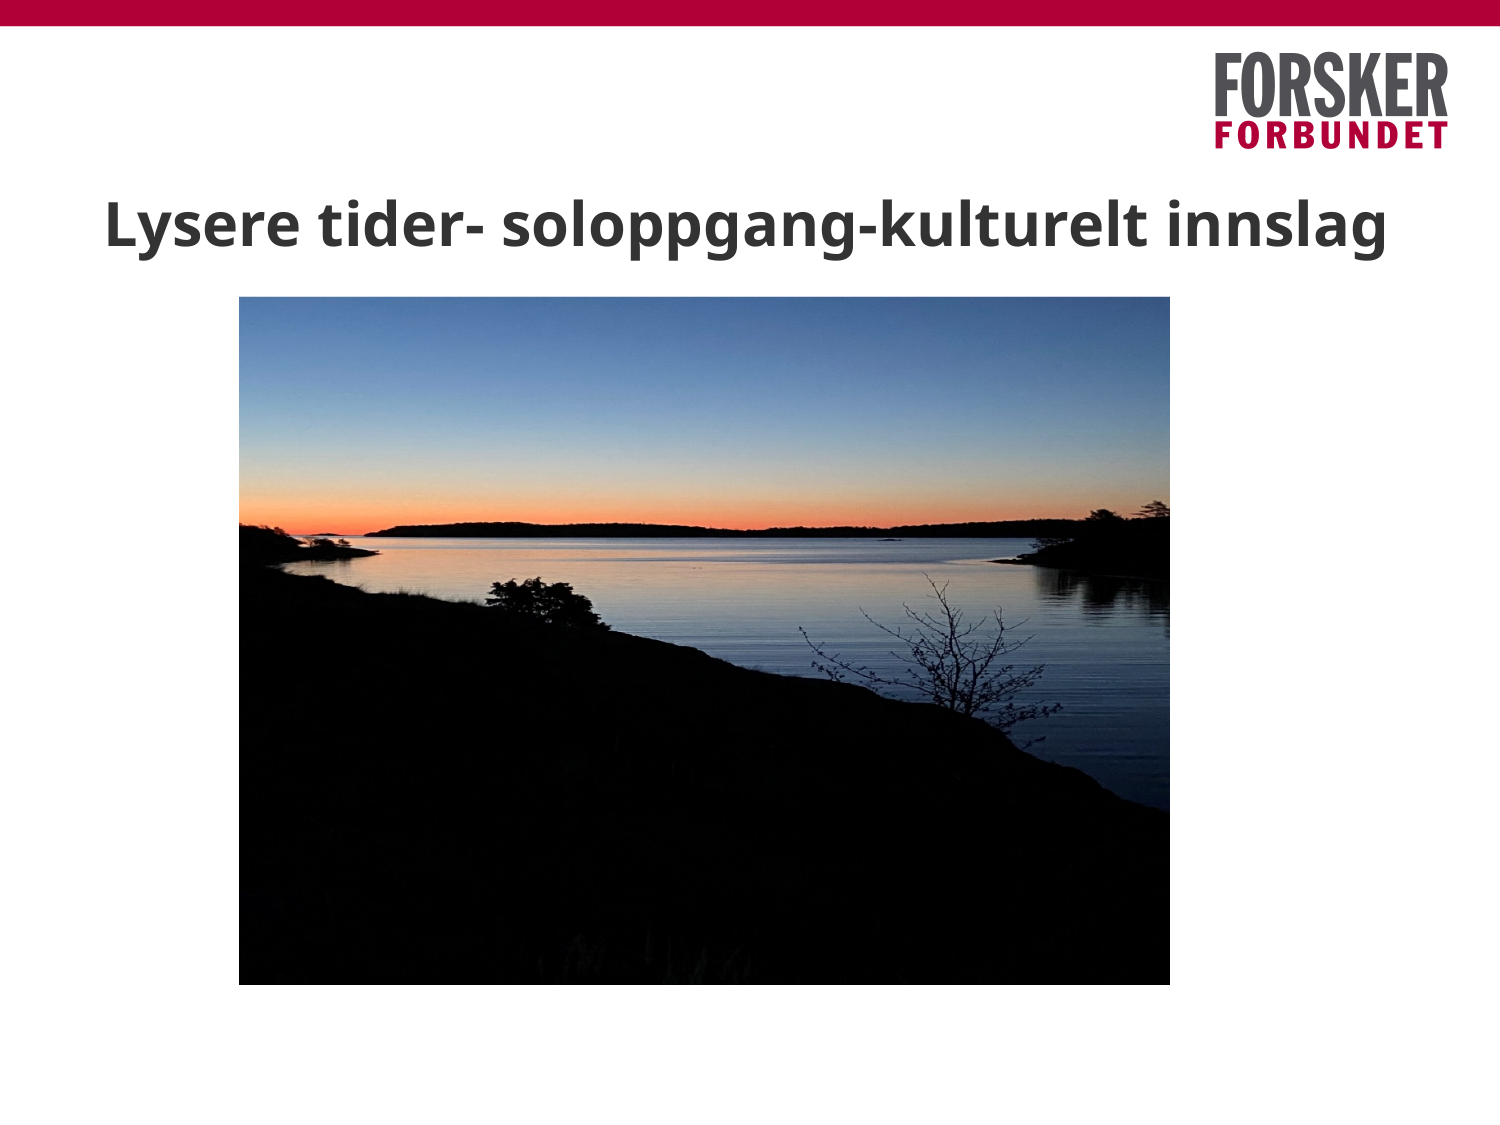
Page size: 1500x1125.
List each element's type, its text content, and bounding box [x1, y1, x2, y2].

title Lysere tider- soloppgang-kulturelt innslag [1054, 185, 1397, 264]
picture [240, 174, 1170, 1106]
title Lysere tider- soloppgang-kulturelt innslag [103, 185, 354, 264]
picture [0, 0, 1500, 161]
